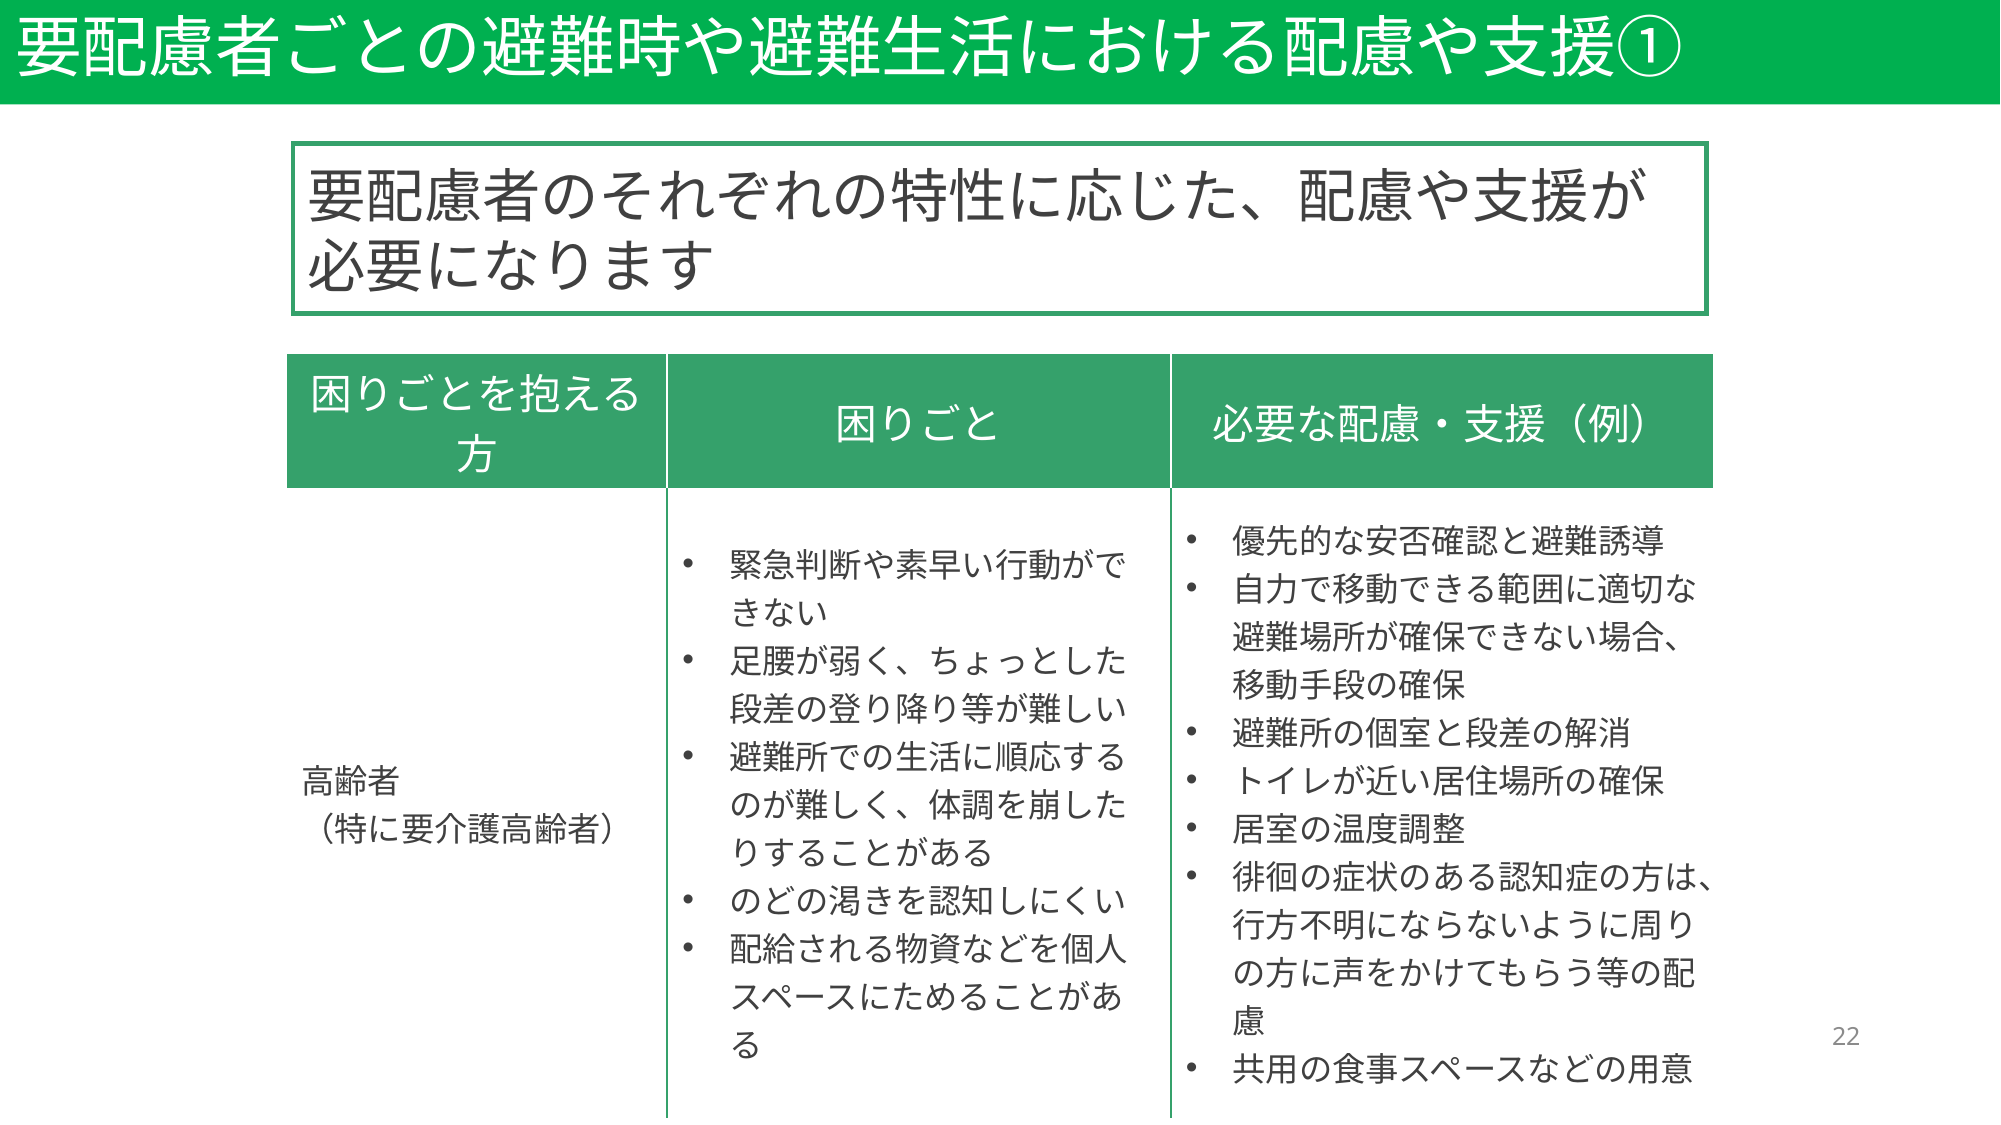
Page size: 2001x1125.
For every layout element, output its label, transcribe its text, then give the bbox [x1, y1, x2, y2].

table_header 困りごとを抱える方 [287, 354, 666, 488]
table_header 必要な配慮・支援（例） [1172, 354, 1713, 488]
slide_number 22 [1714, 1005, 1876, 1066]
title 要配慮者ごとの避難時や避難生活における配慮や支援① [0, 0, 2000, 105]
table_cell 高齢者 （特に要介護高齢者） [287, 490, 666, 1116]
table_cell 緊急判断や素早い行動ができない 足腰が弱く、ちょっとした段差の登り降り等が難しい 避難所での生活に順応するのが難しく、体調を崩したりすることがある のどの渇きを認知しにくい 配給される物資などを個人スペースにためることがある [668, 490, 1170, 1116]
text_box 要配慮者のそれぞれの特性に応じた、配慮や支援が必要になります [292, 143, 1708, 315]
table_cell 優先的な安否確認と避難誘導 自力で移動できる範囲に適切な避難場所が確保できない場合、移動手段の確保 避難所の個室と段差の解消 トイレが近い居住場所の確保 居室の温度調整 徘徊の症状のある認知症の方は、行方不明にならないように周りの方に声をかけてもらう等の配慮 共用の食事スペースなどの用意 [1172, 490, 1713, 1116]
table_header 困りごと [668, 354, 1170, 488]
